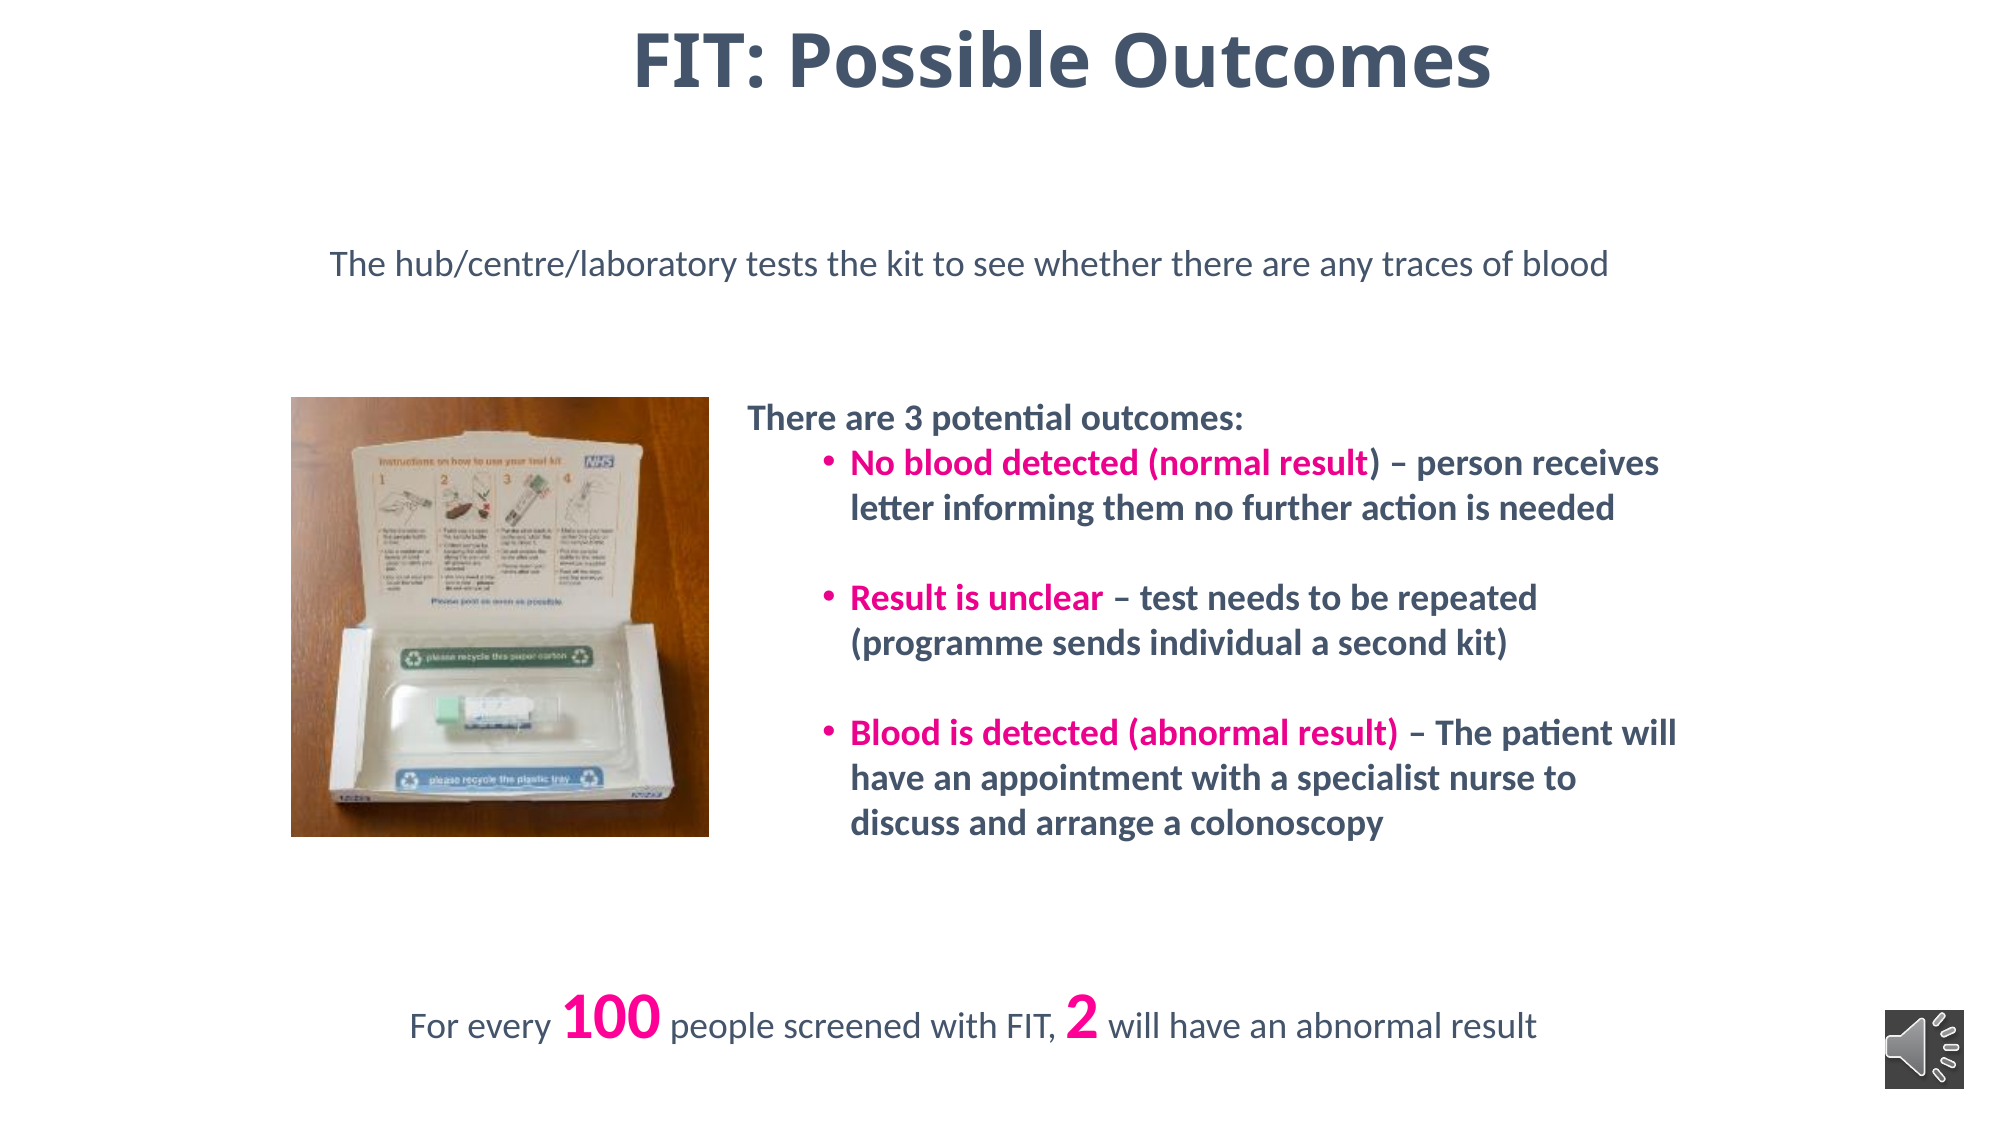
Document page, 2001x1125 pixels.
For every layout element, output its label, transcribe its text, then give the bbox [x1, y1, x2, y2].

picture [291, 397, 709, 837]
text_box There are 3 potential outcomes: No blood detected (normal result) – person receives letter informing them no further action is needed Result is unclear – test needs to be repeated (programme sends individual a second kit) Blood is detected (abnormal result) – The patient will have an appointment with a specialist nurse to discuss and arrange a colonoscopy [732, 385, 1709, 851]
text_box The hub/centre/laboratory tests the kit to see whether there are any traces of blood [314, 231, 1633, 292]
text_box For every 100 people screened with FIT, 2 will have an abnormal result [273, 964, 1674, 1059]
picture [1884, 1009, 1965, 1090]
text_box FIT: Possible Outcomes [532, 5, 1612, 111]
